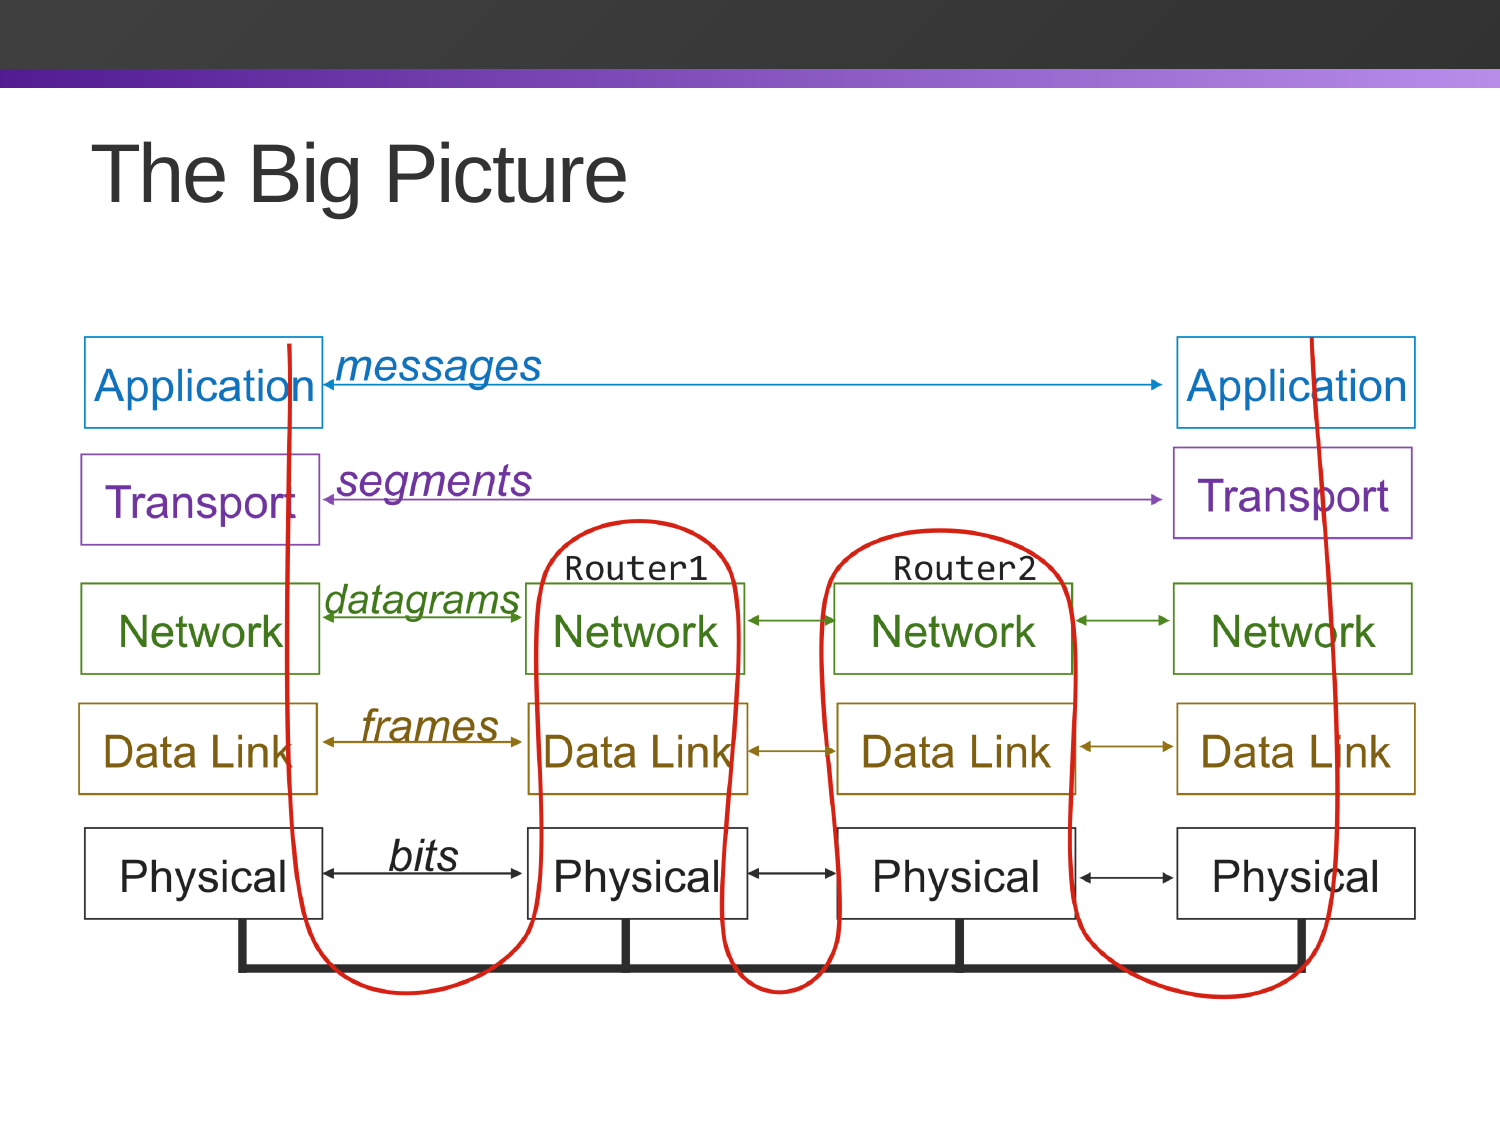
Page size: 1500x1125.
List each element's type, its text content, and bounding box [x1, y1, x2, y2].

title The Big Picture [75, 87, 1425, 250]
picture [74, 324, 1426, 512]
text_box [74, 512, 1438, 1038]
